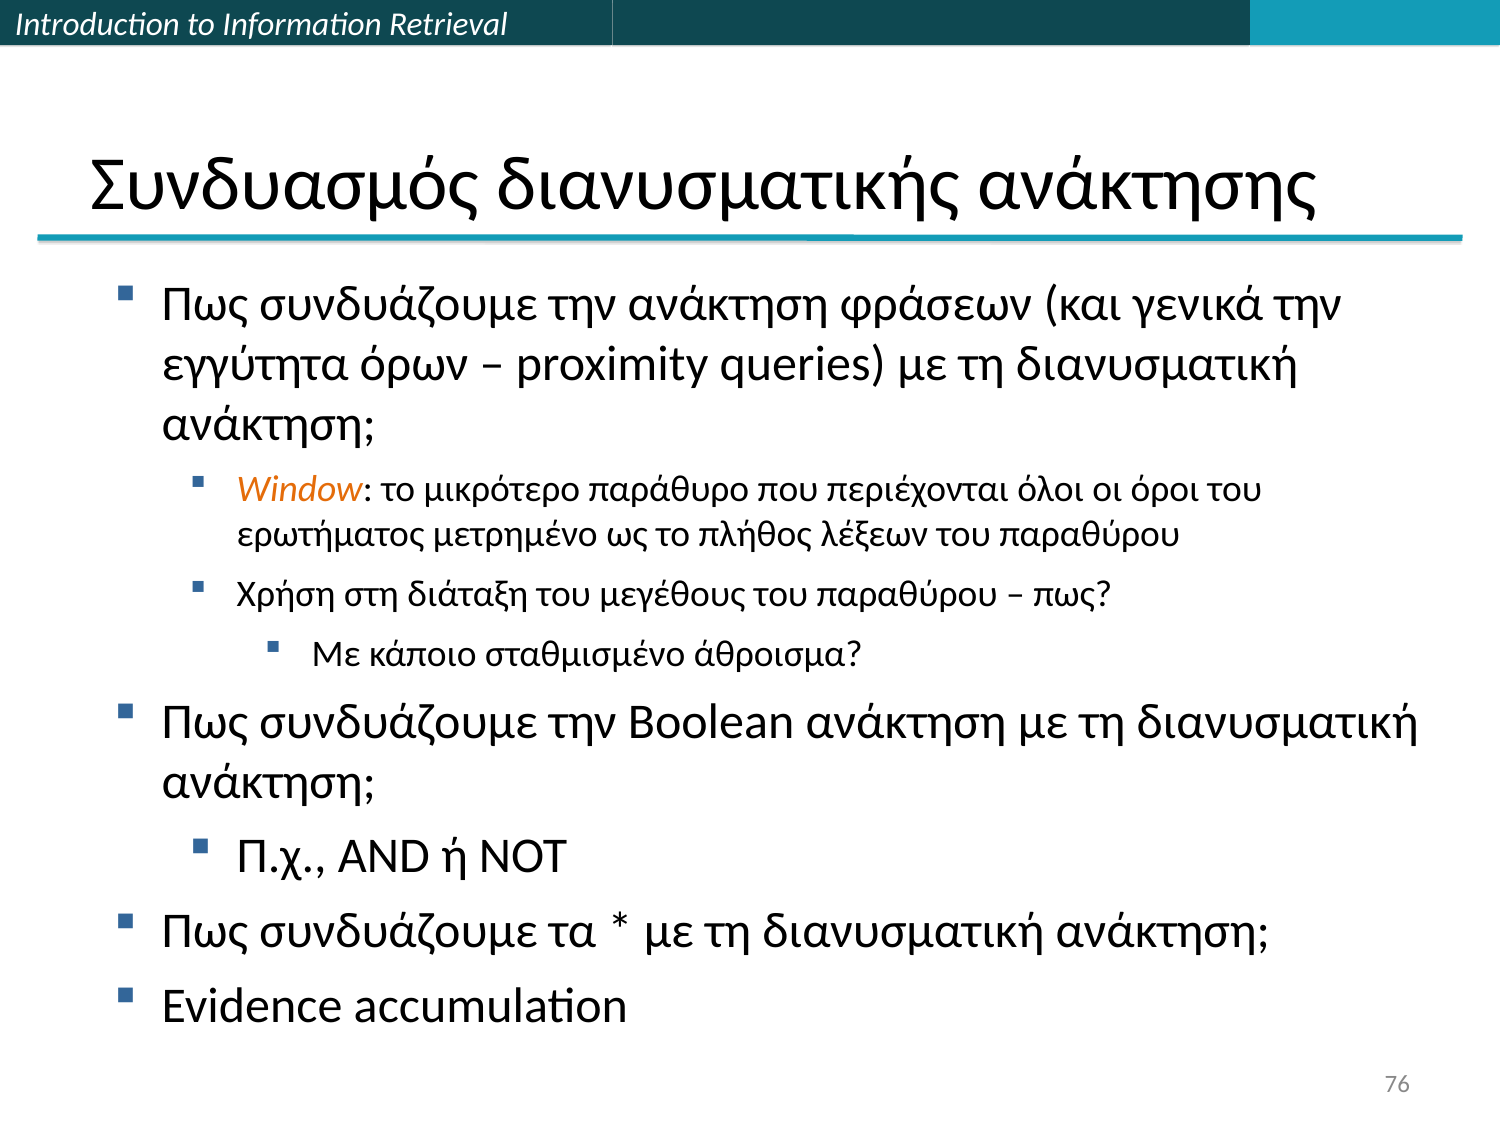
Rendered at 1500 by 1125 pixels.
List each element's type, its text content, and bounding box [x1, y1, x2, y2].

text_box Πως συνδυάζουμε την ανάκτηση φράσεων (και γενικά την εγγύτητα όρων – proximity queries) με τη διανυσματική ανάκτηση; Window: το μικρότερο παράθυρο που περιέχονται όλοι οι όροι του ερωτήματος μετρημένο ως το πλήθος λέξεων του παραθύρου Χρήση στη διάταξη του μεγέθους του παραθύρου – πως? Με κάποιο σταθμισμένο άθροισμα? Πως συνδυάζουμε την Boolean ανάκτηση με τη διανυσματική ανάκτηση; Π.χ., AND ή NOT Πως συνδυάζουμε τα * με τη διανυσματική ανάκτηση; Evidence accumulation [24, 262, 1463, 825]
title Συνδυασμός διανυσματικής ανάκτησης [74, 44, 1426, 233]
slide_number 76 [1074, 1062, 1425, 1103]
